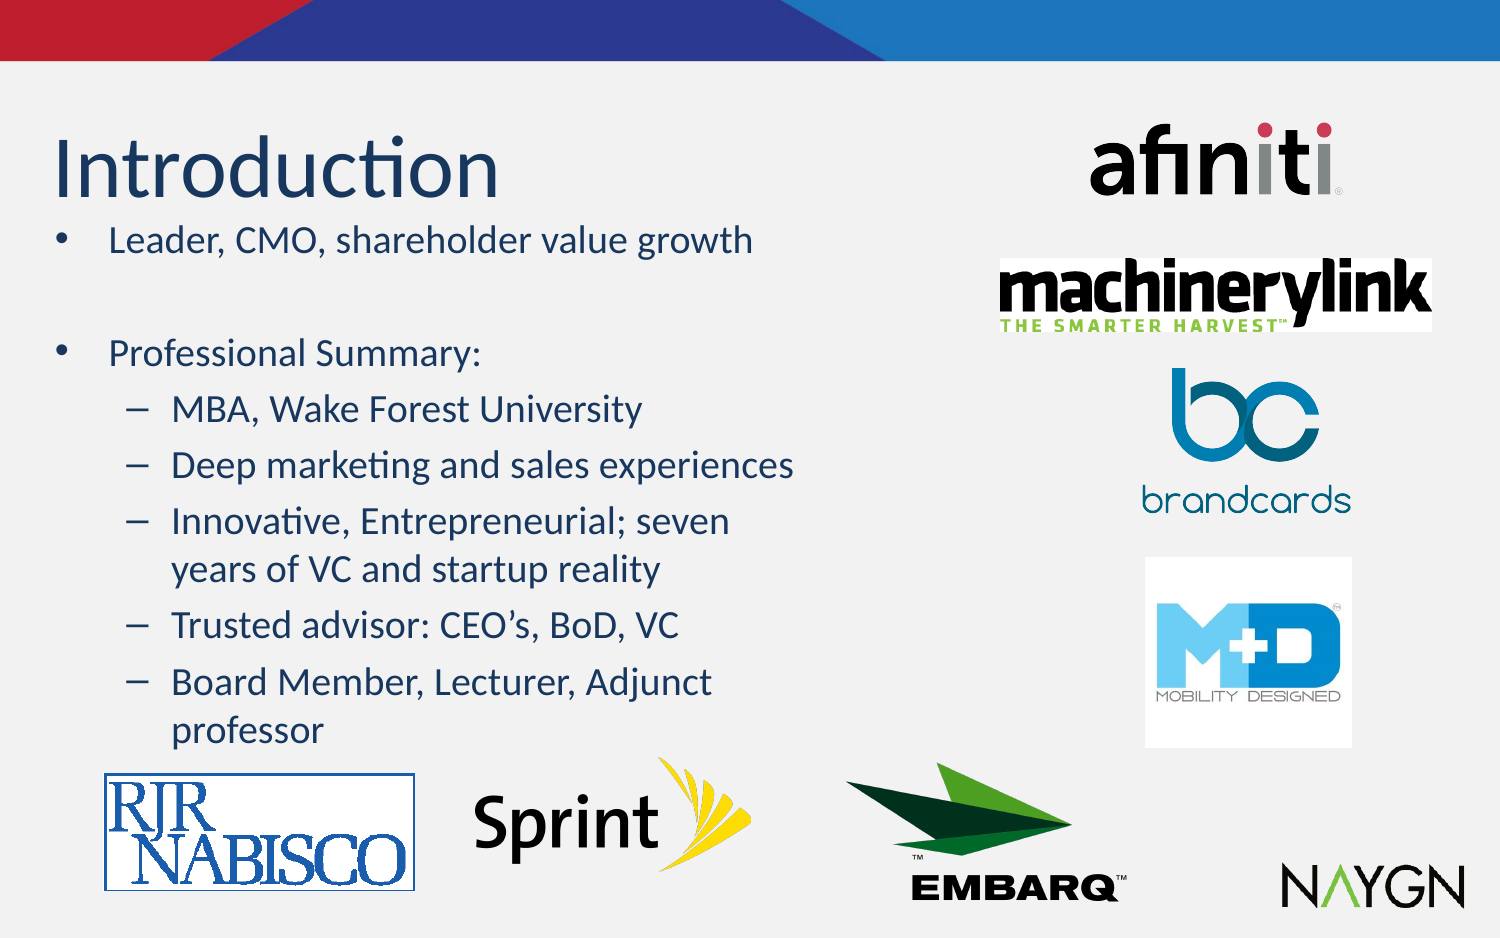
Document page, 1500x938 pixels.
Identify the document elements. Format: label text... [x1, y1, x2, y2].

picture [0, 0, 1500, 938]
list Leader, CMO, shareholder value growth Professional Summary: MBA, Wake Forest University Deep marketing and sales experiences Innovative, Entrepreneurial; seven years of VC and startup reality Trusted advisor: CEO’s, BoD, VC Board Member, Lecturer, Adjunct professor [39, 206, 811, 774]
title Introduction [37, 100, 1463, 223]
